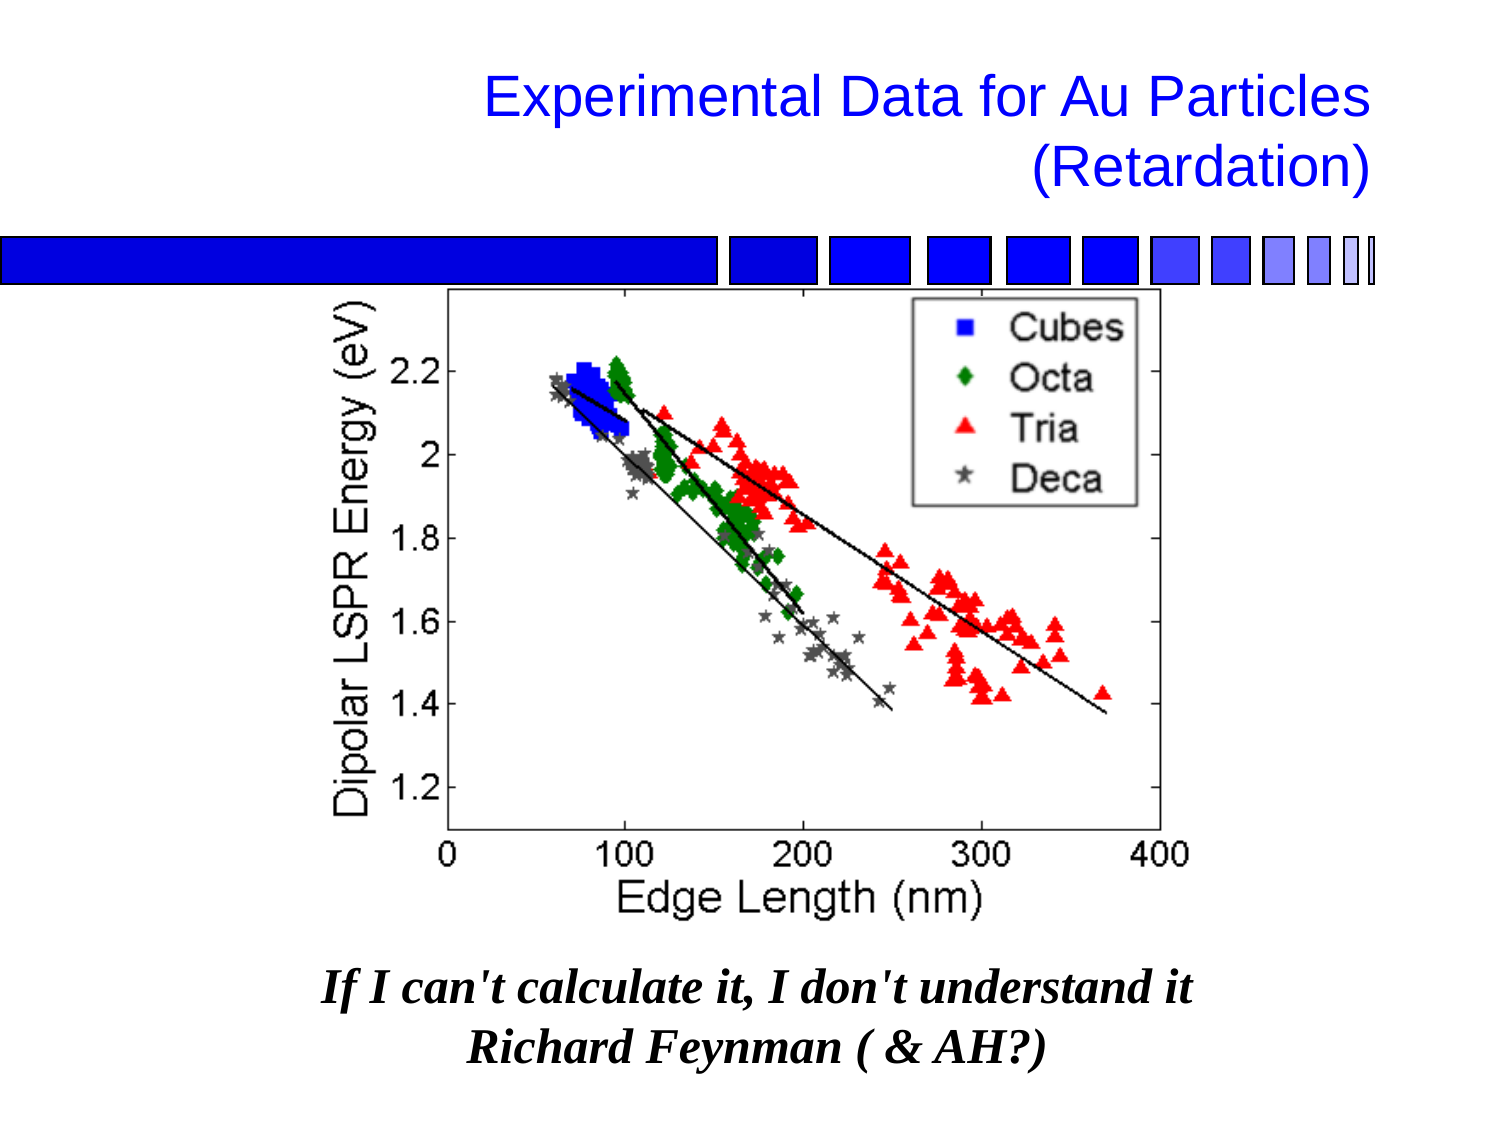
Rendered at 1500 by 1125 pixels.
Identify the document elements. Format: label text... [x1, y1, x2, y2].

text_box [314, 285, 1234, 927]
title Experimental Data for Au Particles (Retardation) [112, 31, 1388, 225]
text_box If I can't calculate it, I don't understand it Richard Feynman ( & AH?) [226, 946, 1289, 1125]
